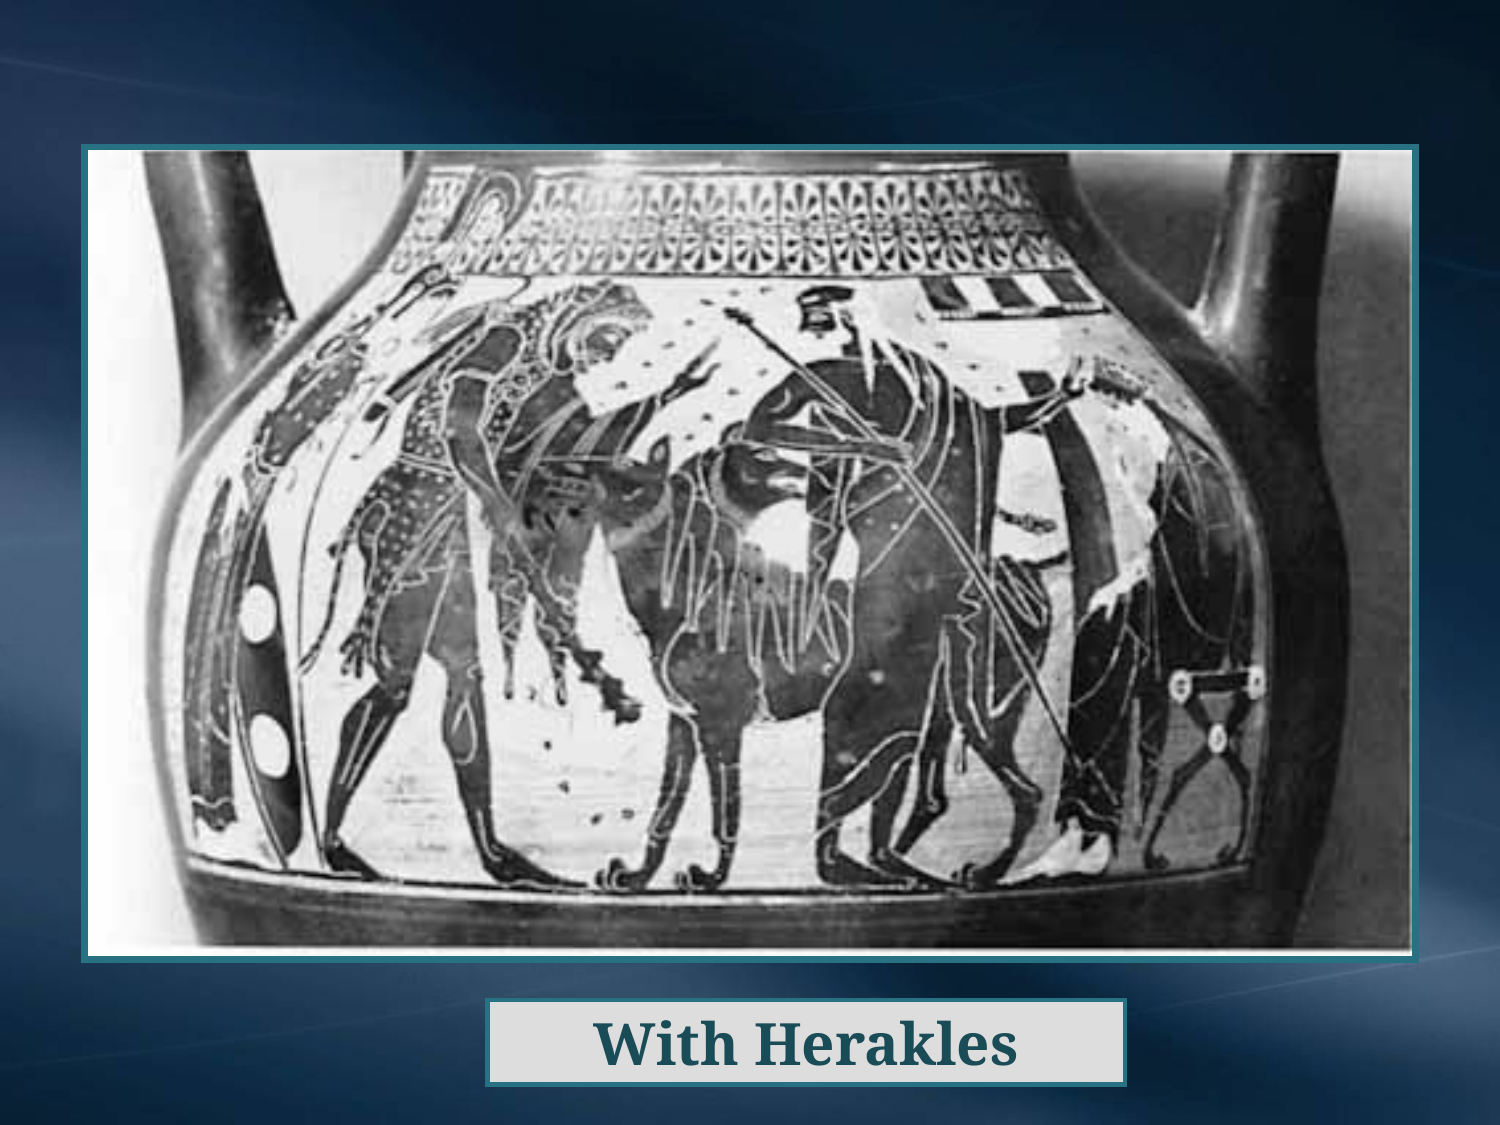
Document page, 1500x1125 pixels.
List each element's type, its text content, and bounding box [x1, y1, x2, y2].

text_box With Herakles [487, 999, 1125, 1085]
picture [0, 0, 1500, 1125]
